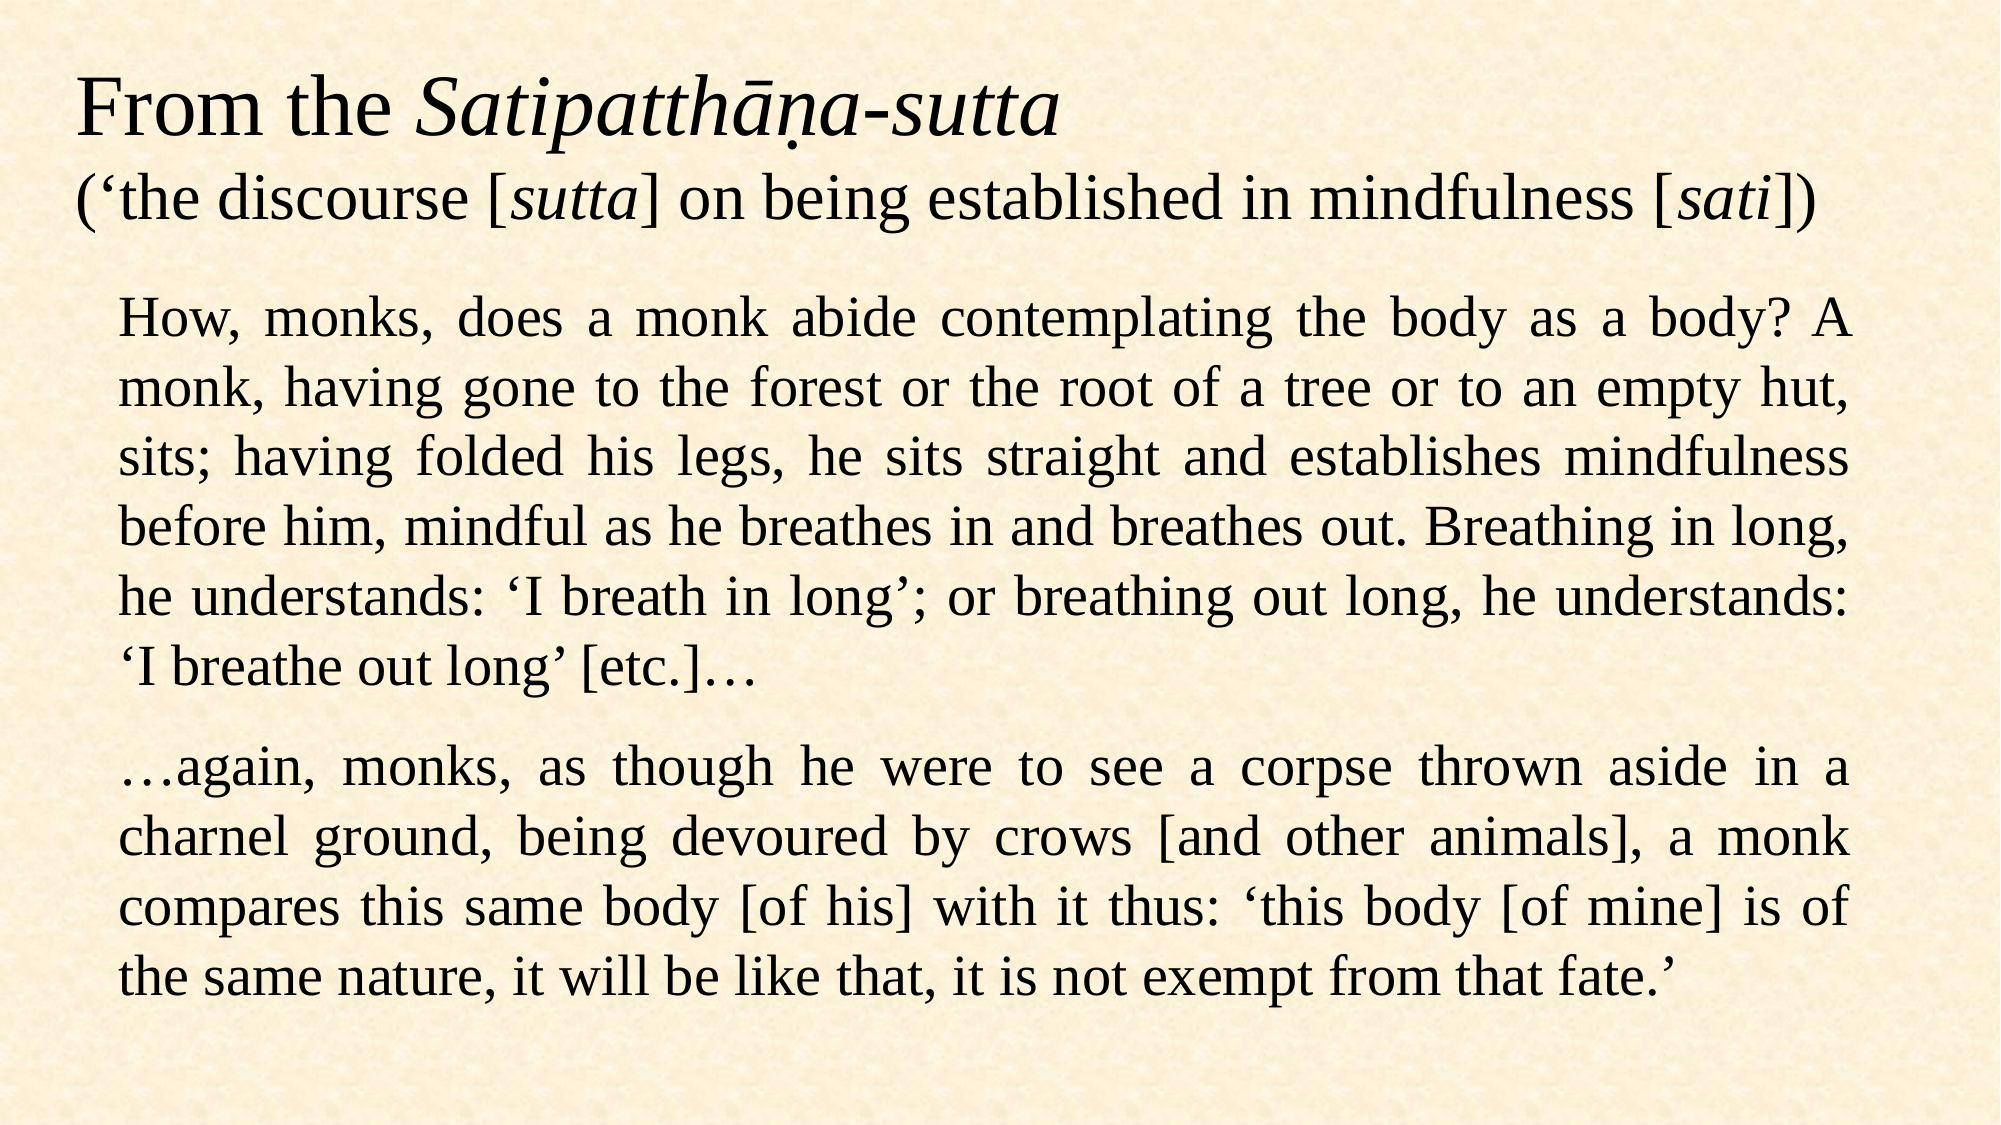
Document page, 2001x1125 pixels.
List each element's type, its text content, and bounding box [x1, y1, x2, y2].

text_box How, monks, does a monk abide contemplating the body as a body? A monk, having gone to the forest or the root of a tree or to an empty hut, sits; having folded his legs, he sits straight and establishes mindfulness before him, mindful as he breathes in and breathes out. Breathing in long, he understands: ‘I breath in long’; or breathing out long, he understands: ‘I breathe out long’ [etc.]… …again, monks, as though he were to see a corpse thrown aside in a charnel ground, being devoured by crows [and other animals], a monk compares this same body [of his] with it thus: ‘this body [of mine] is of the same nature, it will be like that, it is not exempt from that fate.’ [103, 270, 1867, 1015]
picture [0, 0, 2001, 1125]
text_box From the Satipatthāṇa-sutta (‘the discourse [sutta] on being established in mindfulness [sati]) [60, 40, 1975, 241]
